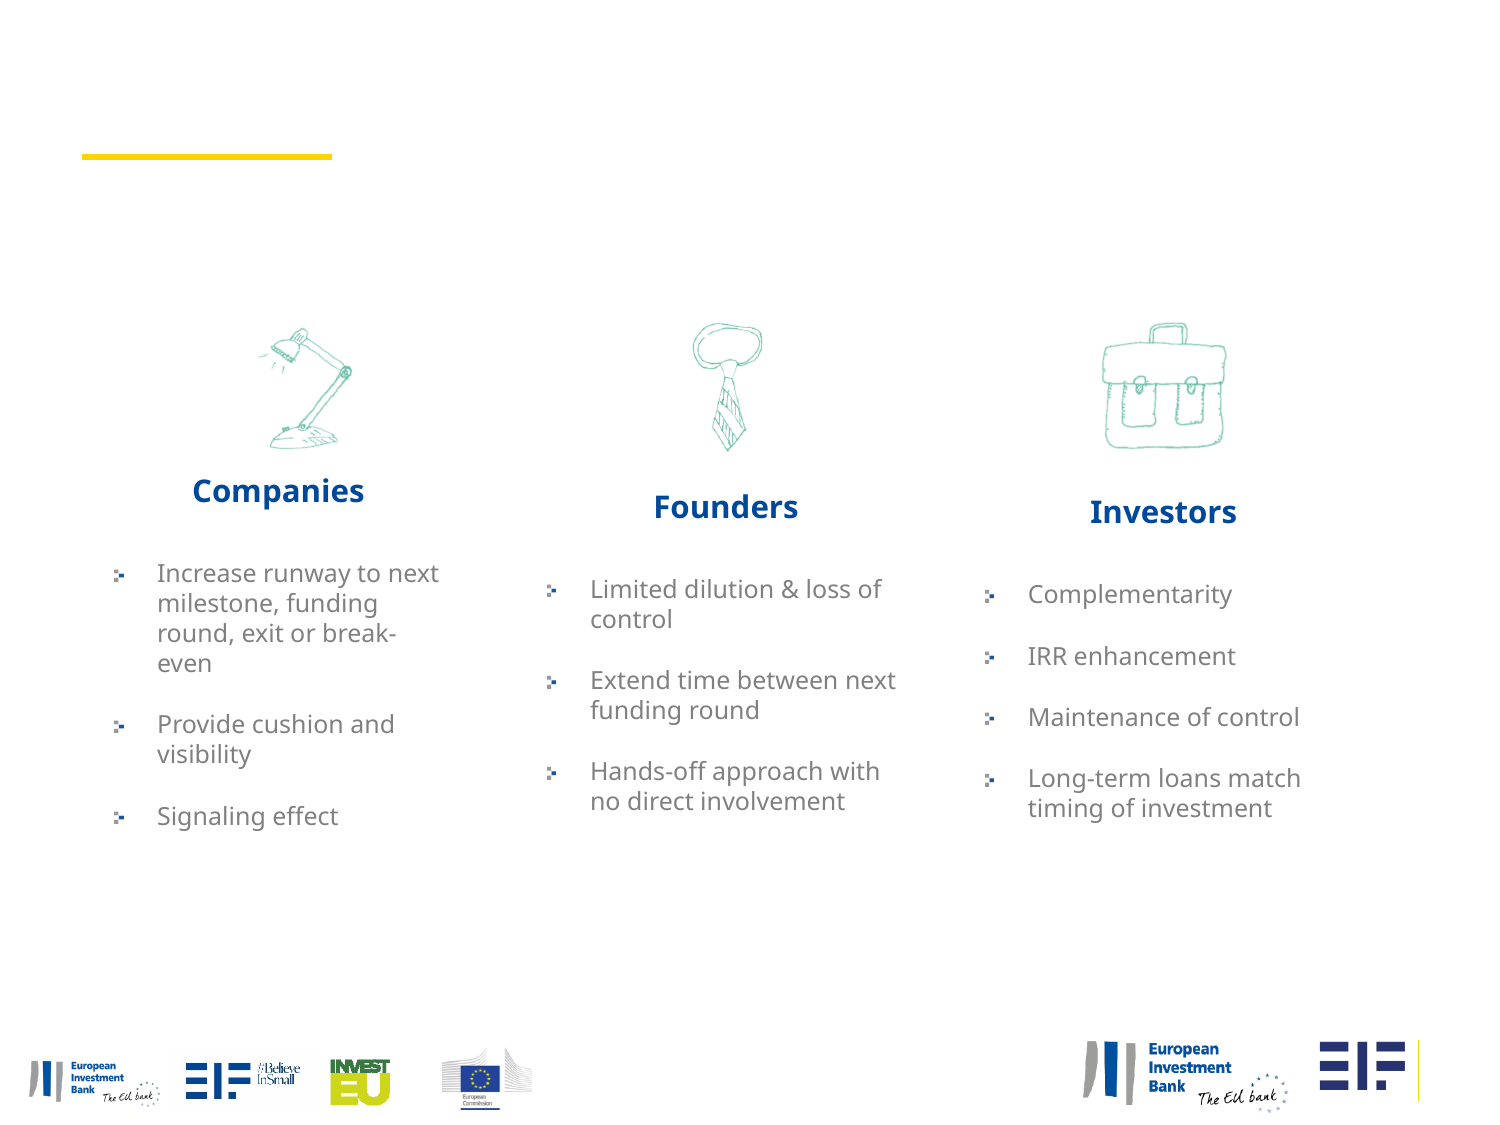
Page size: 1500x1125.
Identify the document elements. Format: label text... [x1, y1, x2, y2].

picture [1083, 1041, 1405, 1113]
text_box Companies Increase runway to next milestone, funding round, exit or break-even Provide cushion and visibility Signaling effect [100, 464, 457, 838]
picture [114, 715, 124, 733]
picture [547, 670, 556, 689]
picture [114, 806, 124, 824]
picture [442, 1047, 532, 1110]
picture [985, 584, 994, 603]
picture [324, 1053, 396, 1112]
picture [255, 321, 354, 453]
picture [985, 646, 994, 664]
picture [688, 320, 764, 453]
text_box Founders Limited dilution & loss of control Extend time between next funding round Hands-off approach with no direct involvement [533, 479, 920, 854]
picture [114, 564, 124, 582]
picture [985, 707, 994, 725]
picture [1098, 322, 1230, 451]
picture [547, 761, 556, 780]
picture [547, 579, 556, 597]
picture [17, 1048, 314, 1119]
picture [985, 768, 994, 787]
text_box Investors Complementarity IRR enhancement Maintenance of control Long-term loans match timing of investment [971, 485, 1357, 861]
